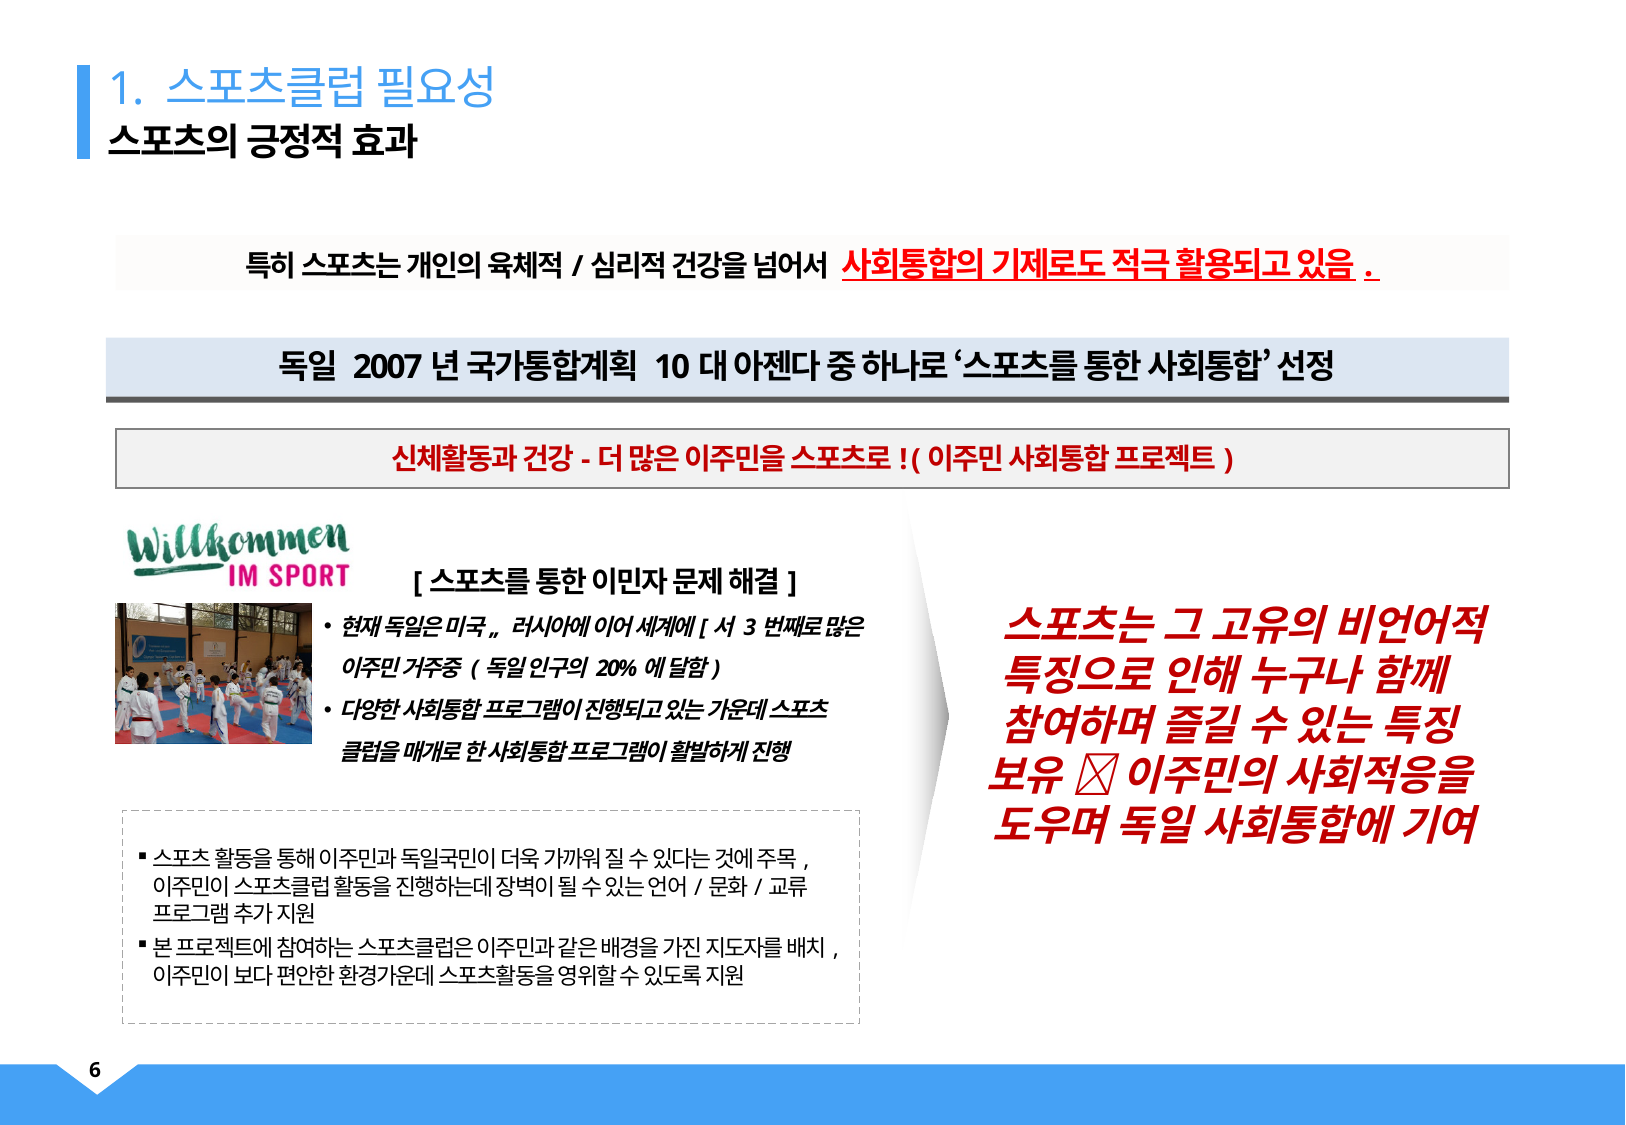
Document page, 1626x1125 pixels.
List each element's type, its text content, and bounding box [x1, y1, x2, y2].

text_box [83, 64, 813, 163]
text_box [105, 337, 1510, 403]
text_box 신체활동과 건강-더 많은 이주민을 스포츠로! (이주민 사회통합 프로젝트) [115, 428, 1510, 488]
picture [115, 603, 314, 746]
text_box 특히 스포츠는 개인의 육체적/심리적 건강을 넘어서 사회통합의 기제로도 적극 활용되고 있음. [115, 235, 1510, 291]
picture [122, 513, 356, 596]
text_box [스포츠를 통한 이민자 문제 해결] 현재 독일은 미국,, 러시아에 이어 세계에[서 3번째로 많은 이주민 거주중 (독일 인구의 20%에 달함) 다양한 사회통합 프로그램이 진행되고 있는 가운데 스포츠 클럽을 매개로 한 사회통합 프로그램이 활발하게 진행 [309, 520, 901, 773]
text_box [901, 479, 941, 953]
text_box 스포츠 활동을 통해 이주민과 독일국민이 더욱 가까워 질 수 있다는 것에 주목, 이주민이 스포츠클럽 활동을 진행하는데 장벽이 될 수 있는 언어/문화/교류 프로그램 추가 지원 본 프로젝트에 참여하는 스포츠클럽은 이주민과 같은 배경을 가진 지도자를 배치, 이주민이 보다 편안한 환경가운데 스포츠활동을 영위할 수 있도록 지원 [122, 810, 860, 1024]
text_box 스포츠는 그 고유의 비언어적 특징으로 인해 누구나 함께 참여하며 즐길 수 있는 특징 보유  이주민의 사회적응을 도우며 독일 사회통합에 기여 [941, 551, 1528, 857]
